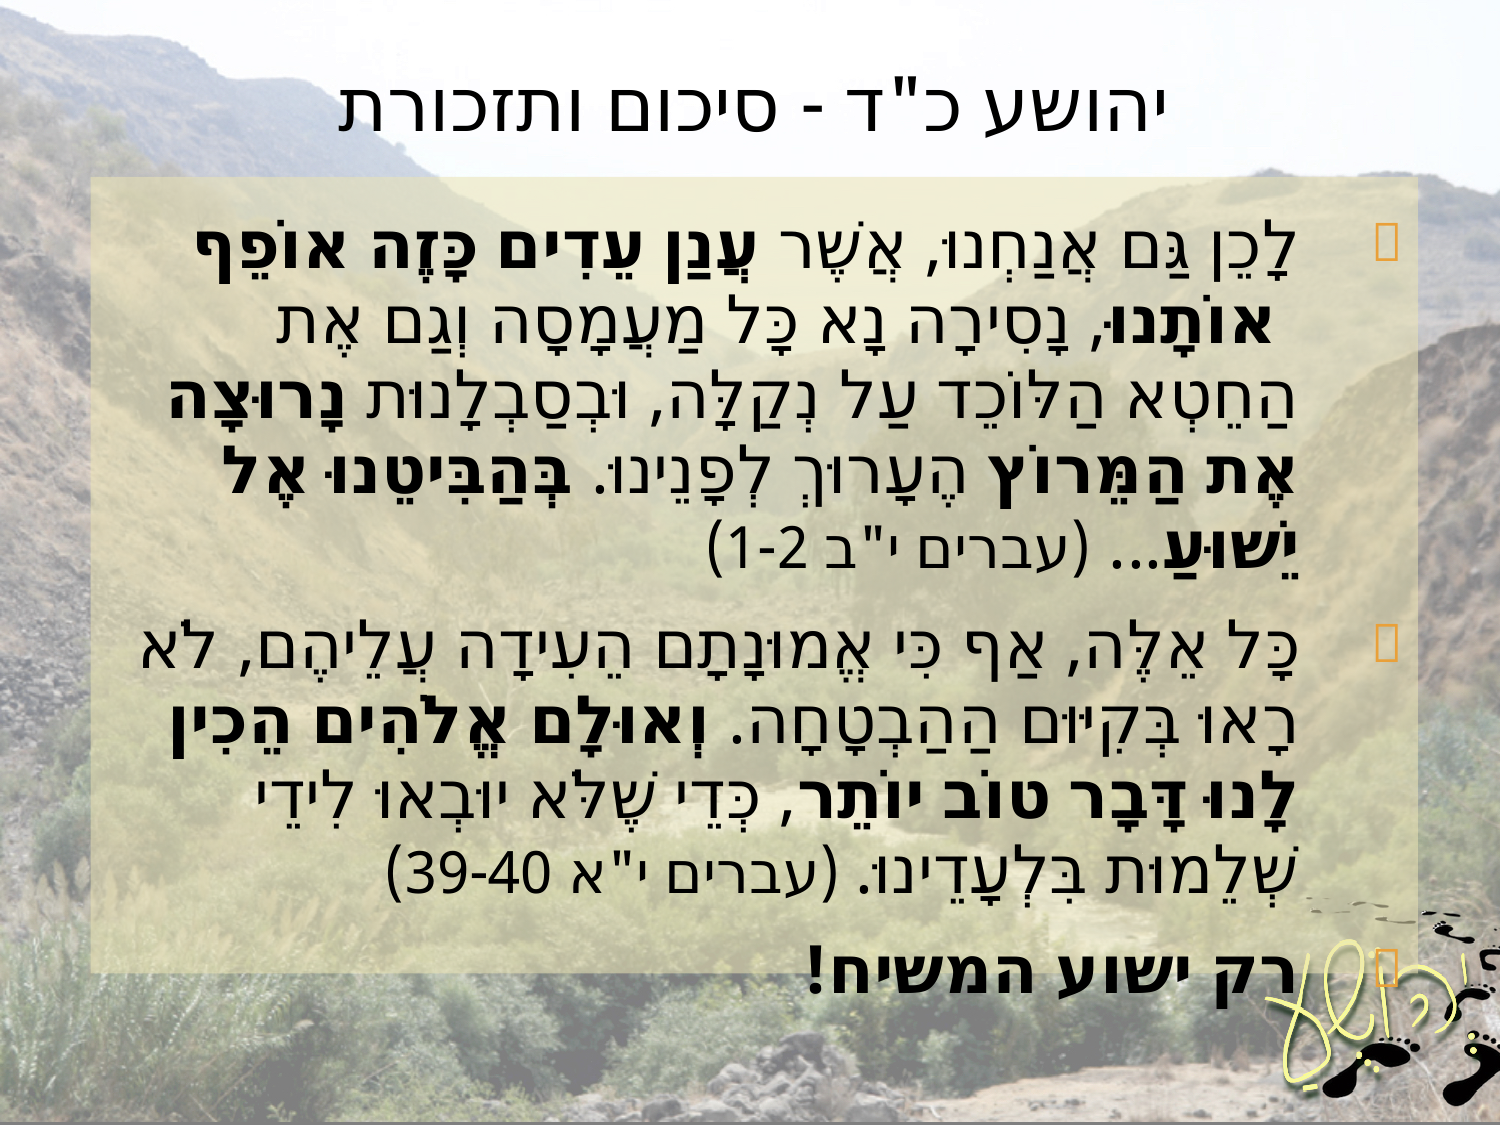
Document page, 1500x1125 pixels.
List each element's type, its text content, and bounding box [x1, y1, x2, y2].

picture [0, 0, 1500, 1125]
title יהושע כ"ד - סיכום ותזכורת [90, 0, 1418, 176]
list לָכֵן גַּם אֲנַחְנוּ, אֲשֶׁר עֲנַן עֵדִים כָּזֶה אוֹפֵף אוֹתָנוּ, נָסִירָה נָא כָּל מַעֲמָסָה וְגַם אֶת הַחֵטְא הַלּוֹכֵד עַל נְקַלָּה, וּבְסַבְלָנוּת נָרוּצָה אֶת הַמֵּרוֹץ הֶעָרוּךְ לְפָנֵינוּ. בְּהַבִּיטֵנוּ אֶל יֵשׁוּעַ... (עברים י"ב 1-2) כָּל אֵלֶּה, אַף כִּי אֱמוּנָתָם הֵעִידָה עֲלֵיהֶם, לֹא רָאוּ בְּקִיּוּם הַהַבְטָחָה. וְאוּלָם אֱלֹהִים הֵכִין לָנוּ דָּבָר טוֹב יוֹתֵר, כְּדֵי שֶׁלֹּא יוּבְאוּ לִידֵי שְׁלֵמוּת בִּלְעָדֵינוּ. (עברים י"א 39-40) רק ישוע המשיח! [90, 176, 1418, 974]
picture [1378, 974, 1394, 984]
